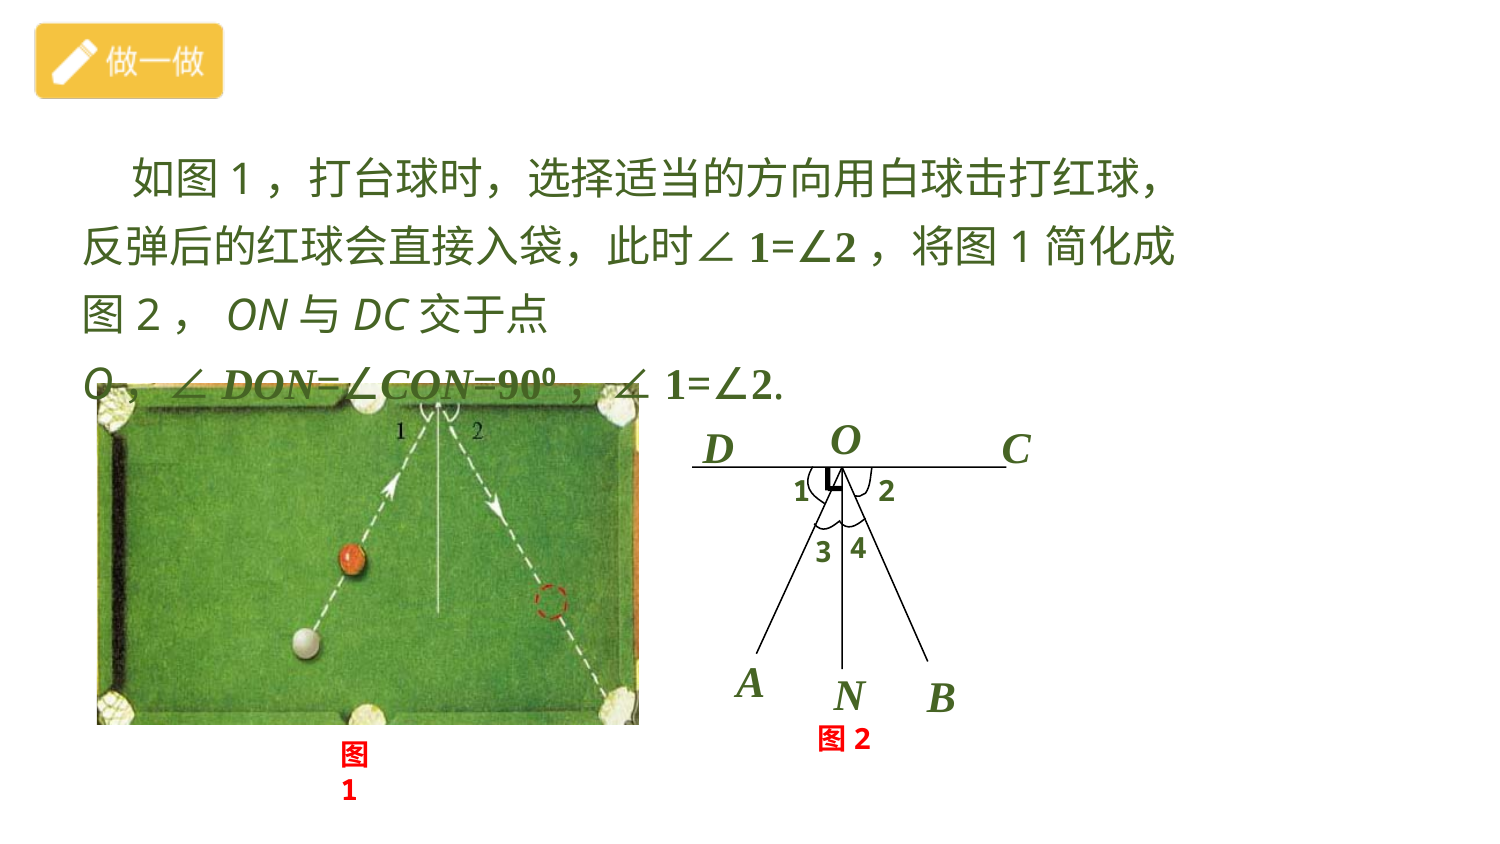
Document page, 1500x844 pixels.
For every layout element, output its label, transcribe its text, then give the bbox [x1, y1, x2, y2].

text_box 如图1，打台球时，选择适当的方向用白球击打红球，反弹后的红球会直接入袋，此时∠1=∠2，将图1简化成图2，ON与DC交于点O，∠DON=∠CON=900，∠1=∠2. [70, 129, 1222, 414]
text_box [672, 405, 1126, 767]
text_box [96, 383, 640, 778]
picture [24, 16, 325, 113]
